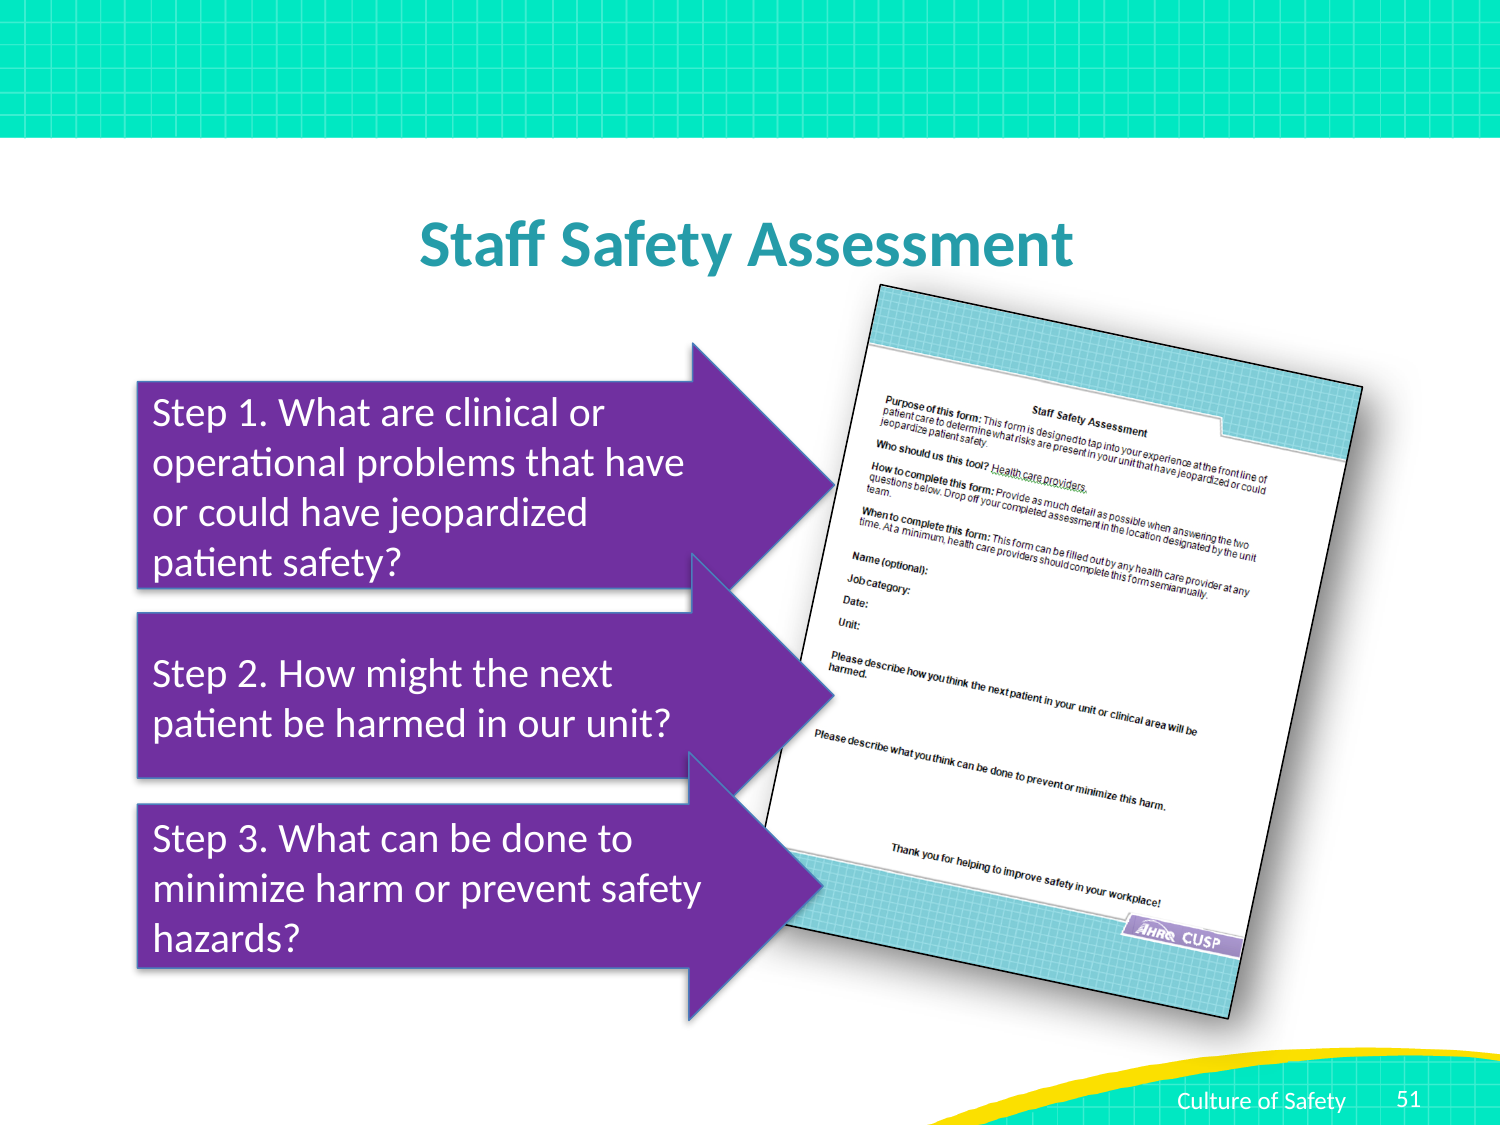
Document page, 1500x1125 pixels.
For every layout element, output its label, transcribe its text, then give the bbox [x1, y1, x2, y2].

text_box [137, 329, 1301, 1021]
title Staff Safety Assessment [71, 174, 1422, 304]
picture [0, 0, 1500, 1125]
slide_number 51 [1321, 1071, 1497, 1125]
